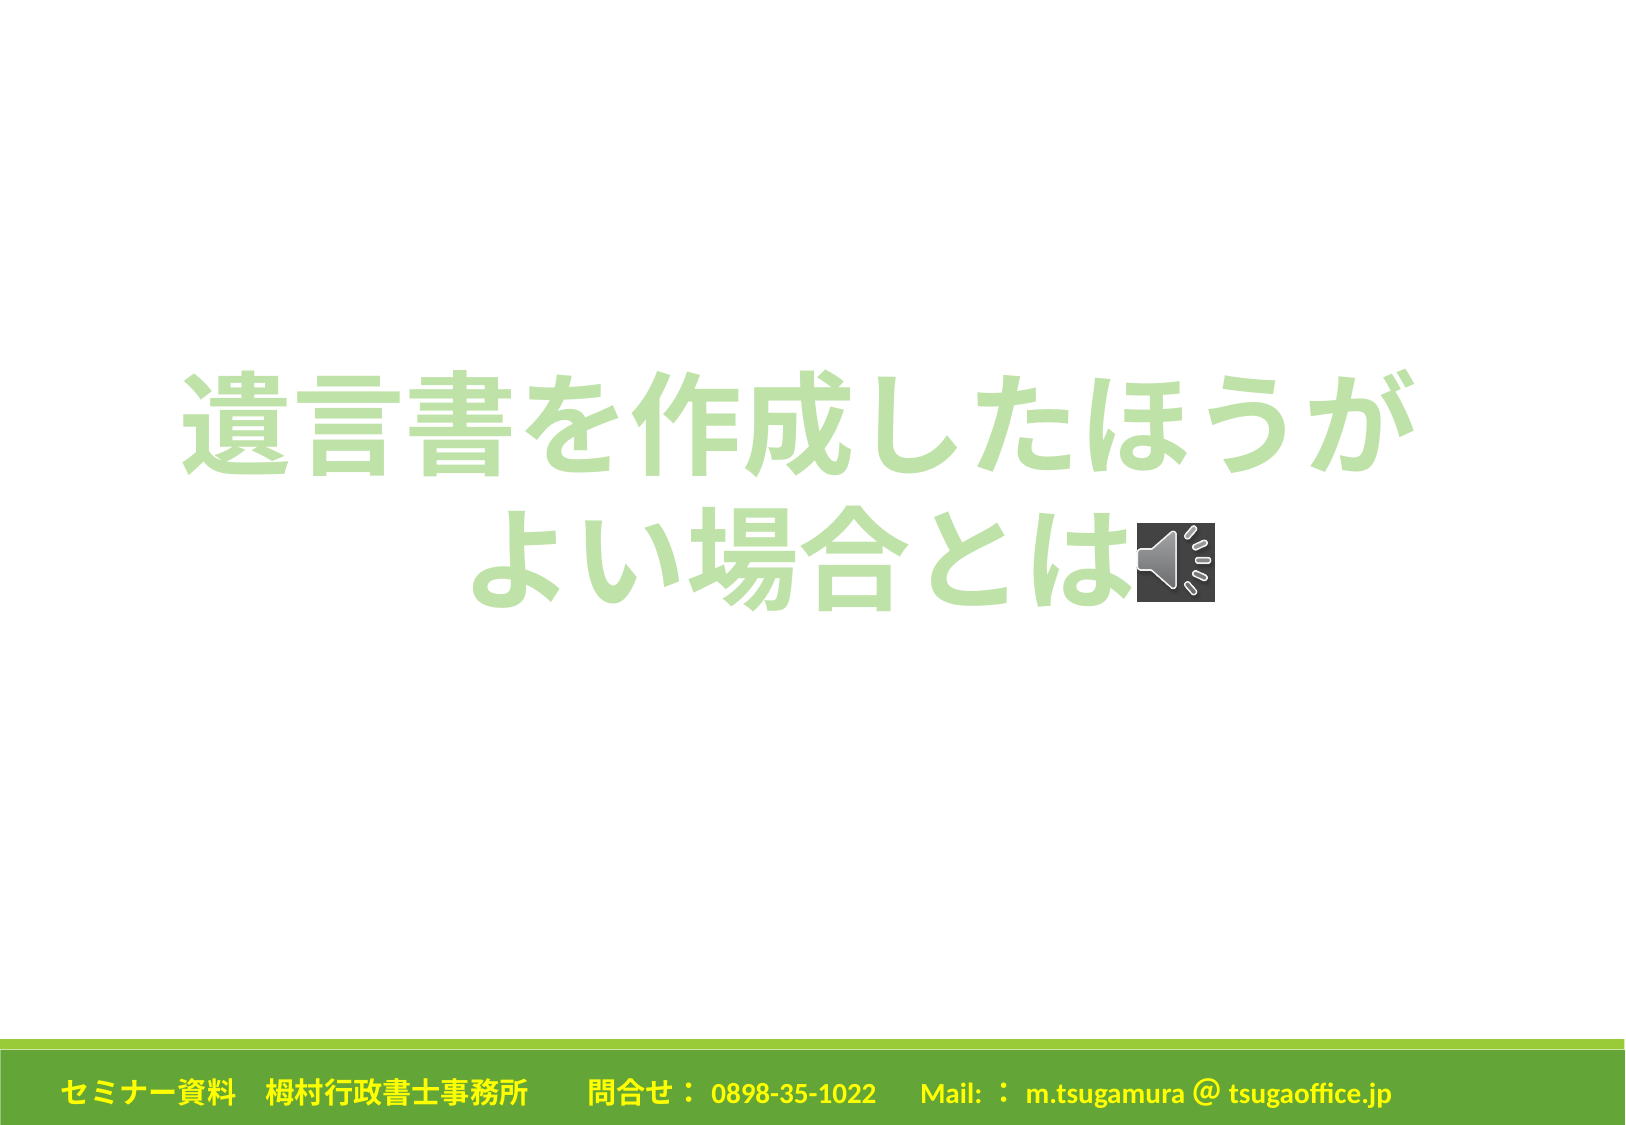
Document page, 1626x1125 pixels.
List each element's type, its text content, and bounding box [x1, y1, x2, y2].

text_box 遺言書を作成したほうが よい場合とは [164, 346, 1433, 632]
picture [1135, 521, 1217, 603]
text_box セミナー資料 栂村行政書士事務所 問合せ：0898-35-1022 Mail:：m.tsugamura＠tsugaoffice.jp [45, 1067, 1580, 1118]
